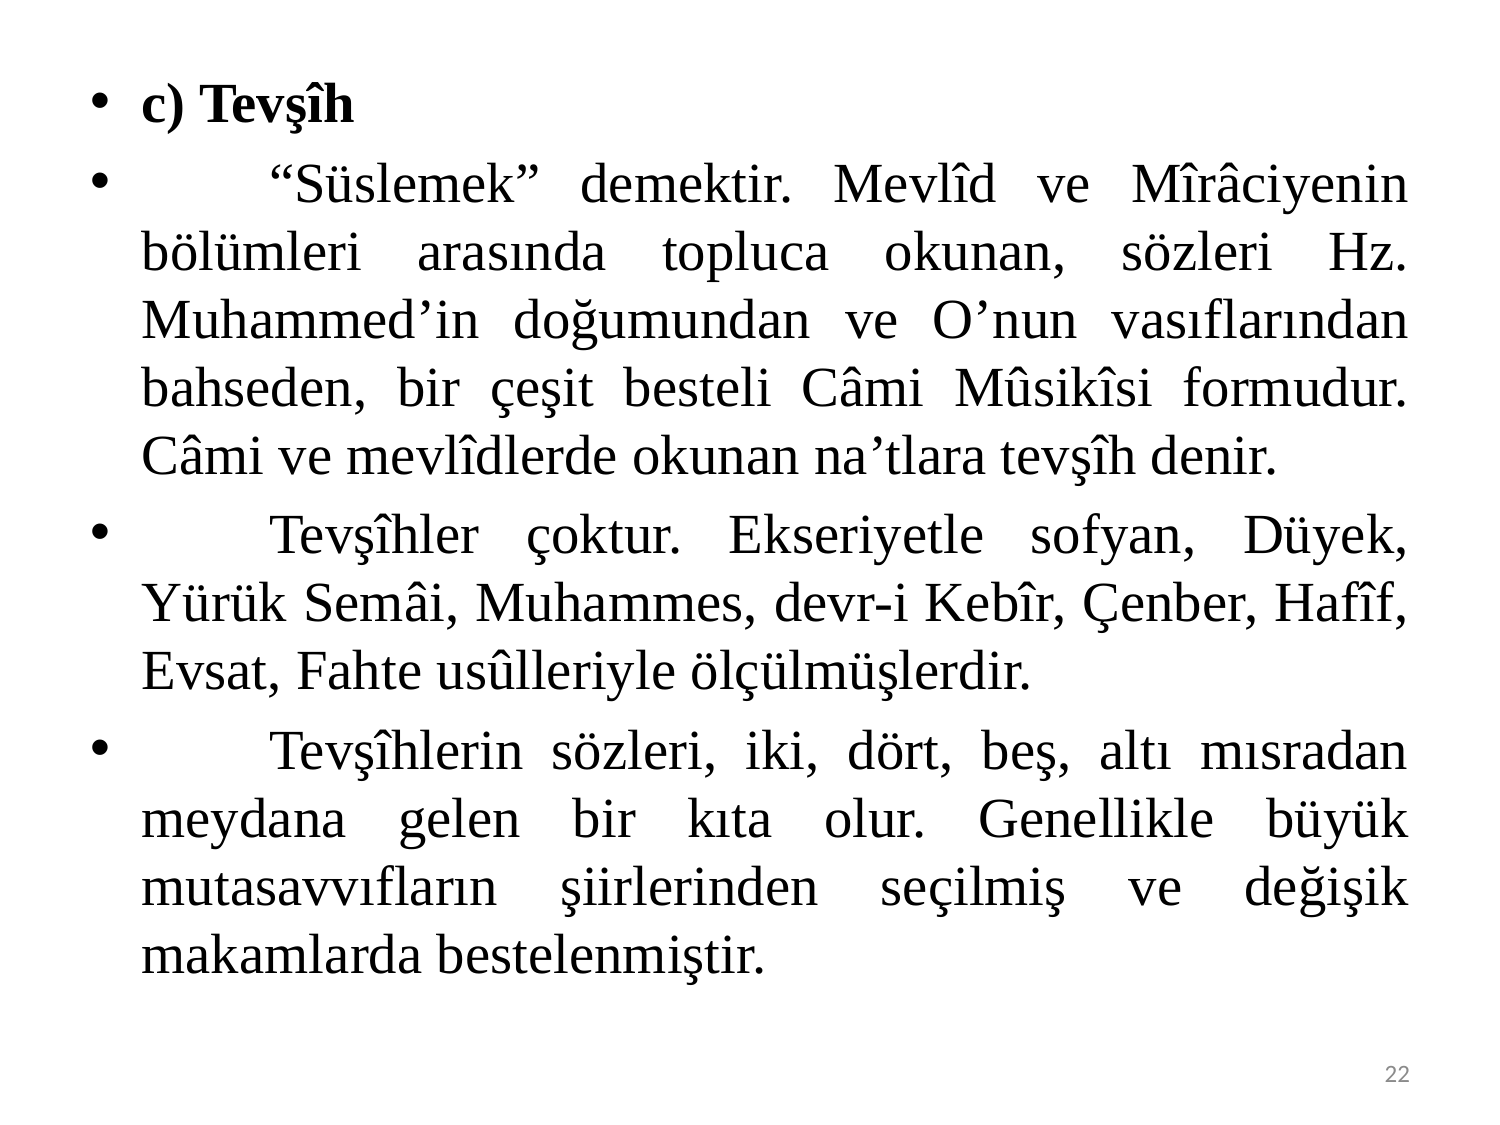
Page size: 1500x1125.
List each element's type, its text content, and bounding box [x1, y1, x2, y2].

slide_number 22 [1074, 1042, 1425, 1103]
list c) Tevşîh “Süslemek” demektir. Mevlîd ve Mîrâciyenin bölümleri arasında topluca okunan, sözleri Hz. Muhammed’in doğumundan ve O’nun vasıflarından bahseden, bir çeşit besteli Câmi Mûsikîsi formudur. Câmi ve mevlîdlerde okunan na’tlara tevşîh denir. Tevşîhler çoktur. Ekseriyetle sofyan, Düyek, Yürük Semâi, Muhammes, devr-i Kebîr, Çenber, Hafîf, Evsat, Fahte usûlleriyle ölçülmüşlerdir. Tevşîhlerin sözleri, iki, dört, beş, altı mısradan meydana gelen bir kıta olur. Genellikle büyük mutasavvıfların şiirlerinden seçilmiş ve değişik makamlarda bestelenmiştir. [75, 58, 1425, 1005]
